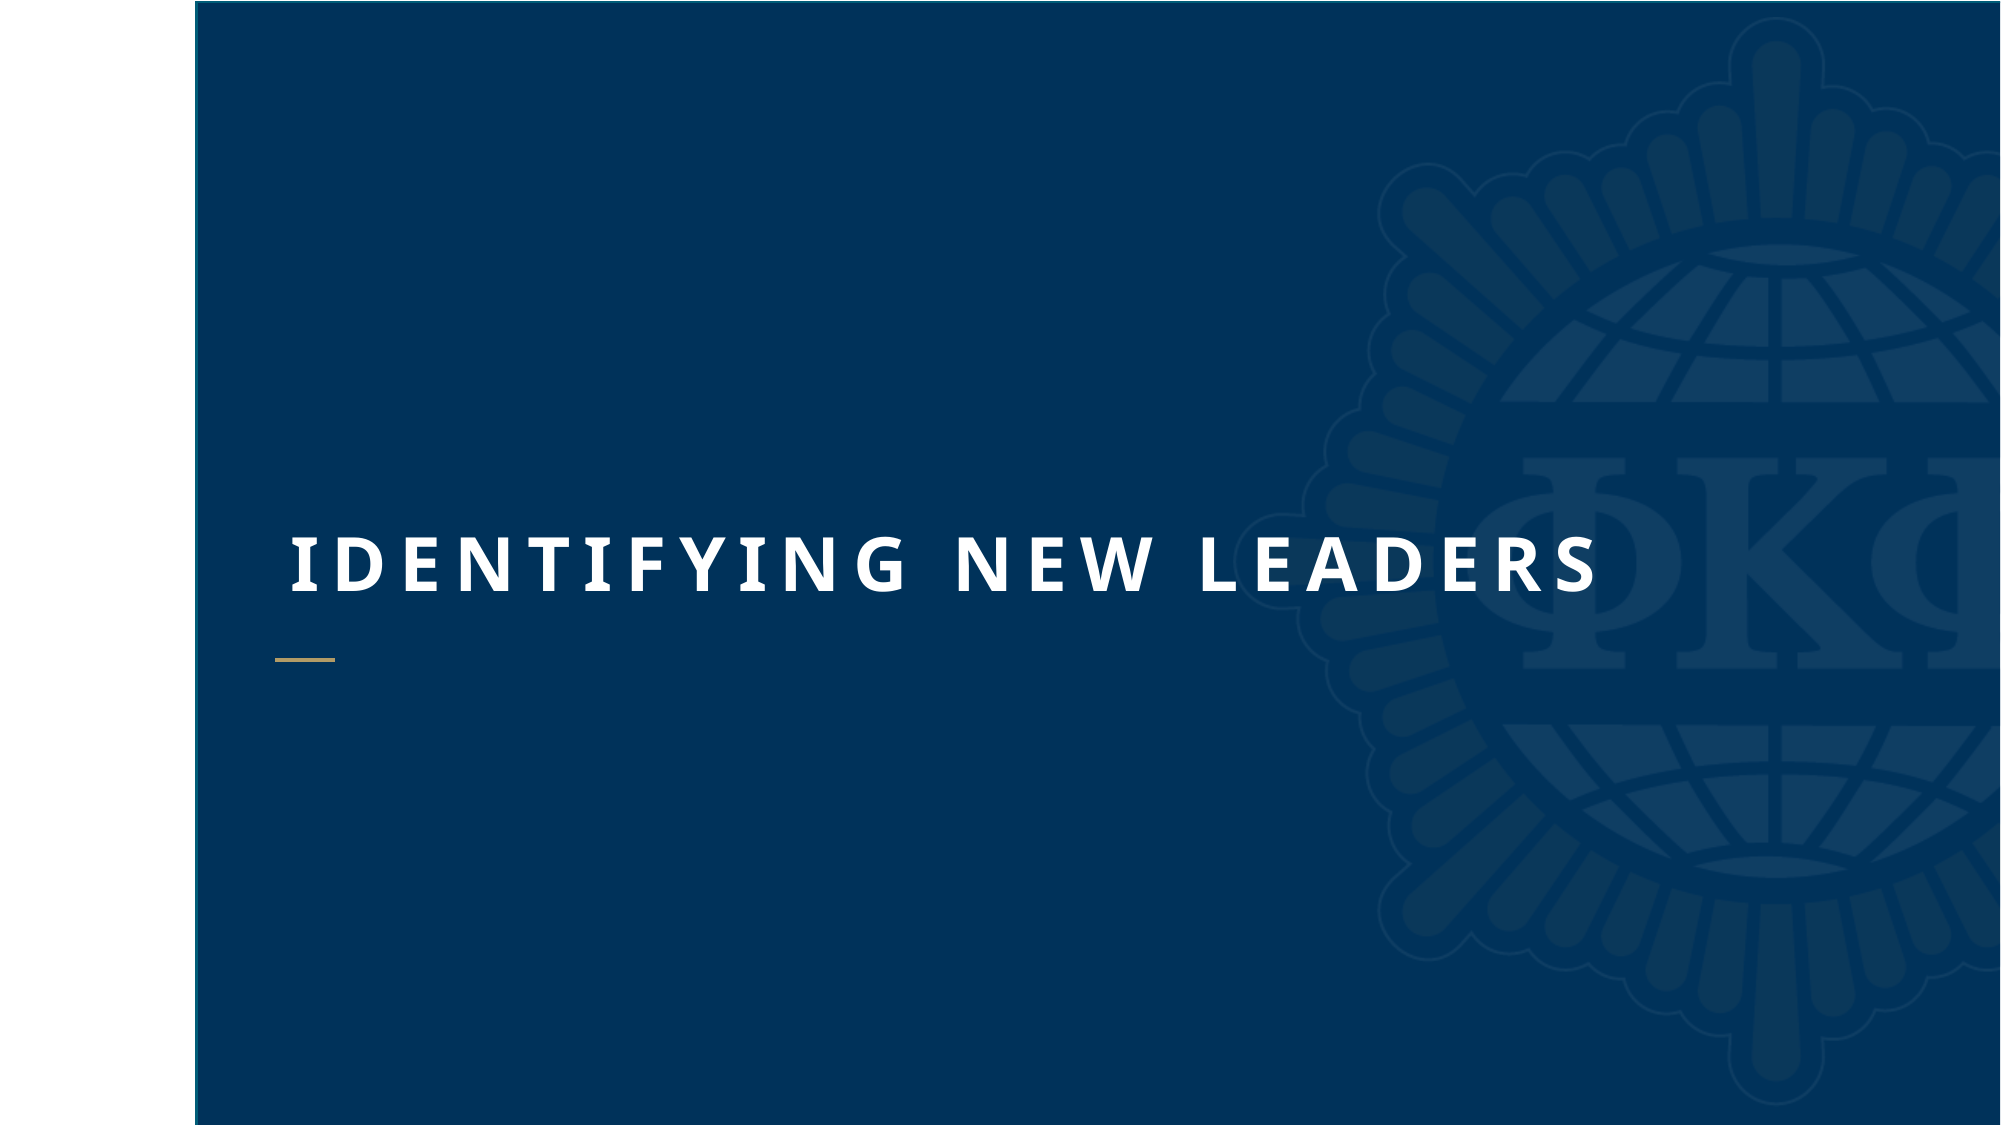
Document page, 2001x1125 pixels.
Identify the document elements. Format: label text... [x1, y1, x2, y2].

title Identifying new leaders [275, 456, 1792, 623]
